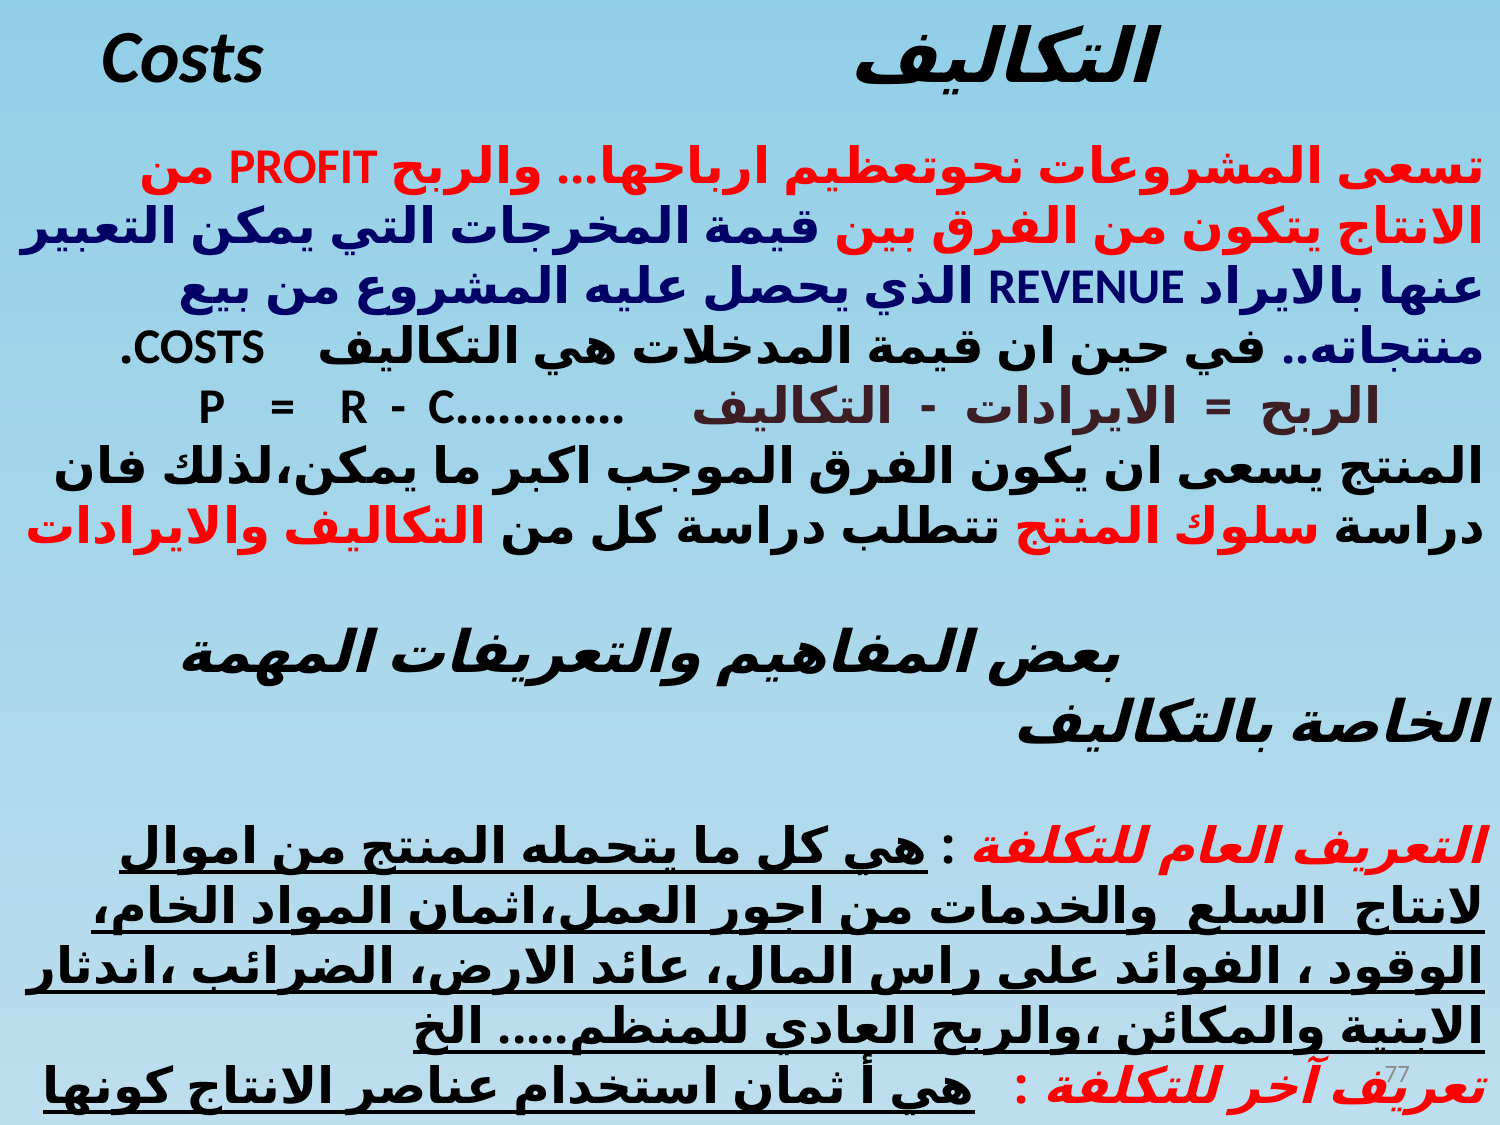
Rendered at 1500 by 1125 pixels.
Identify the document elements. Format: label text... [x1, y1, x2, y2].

text_box تسعى المشروعات نحوتعظيم ارباحها... والربح PROFIT من الانتاج يتكون من الفرق بين قيمة المخرجات التي يمكن التعبير عنها بالايراد REVENUE الذي يحصل عليه المشروع من بيع منتجاته.. في حين ان قيمة المدخلات هي التكاليف COSTS. الربح = الايرادات - التكاليف ............P = R - C المنتج يسعى ان يكون الفرق الموجب اكبر ما يمكن،لذلك فان دراسة سلوك المنتج تتطلب دراسة كل من التكاليف والايرادات بعض المفاهيم والتعريفات المهمة الخاصة بالتكاليف التعريف العام للتكلفة : هي كل ما يتحمله المنتج من اموال لانتاج السلع والخدمات من اجور العمل،اثمان المواد الخام، الوقود ، الفوائد على راس المال، عائد الارض، الضرائب ،اندثار الابنية والمكائن ،والربح العادي للمنظم..... الخ تعريف آخر للتكلفة : هي أ ثمان استخدام عناصر الانتاج كونها تعبر عن تكاليف الفرص البديلة. تكاليف الفرص البديلة: Opportunity Costsما تحمّله المجتمع من تضحية بالسلع الاخرى التي كان من الممكن انتاجها بغية انتاج هذه السلعة . [0, 66, 1500, 1125]
text_box التكاليف Costs [0, 0, 1500, 66]
